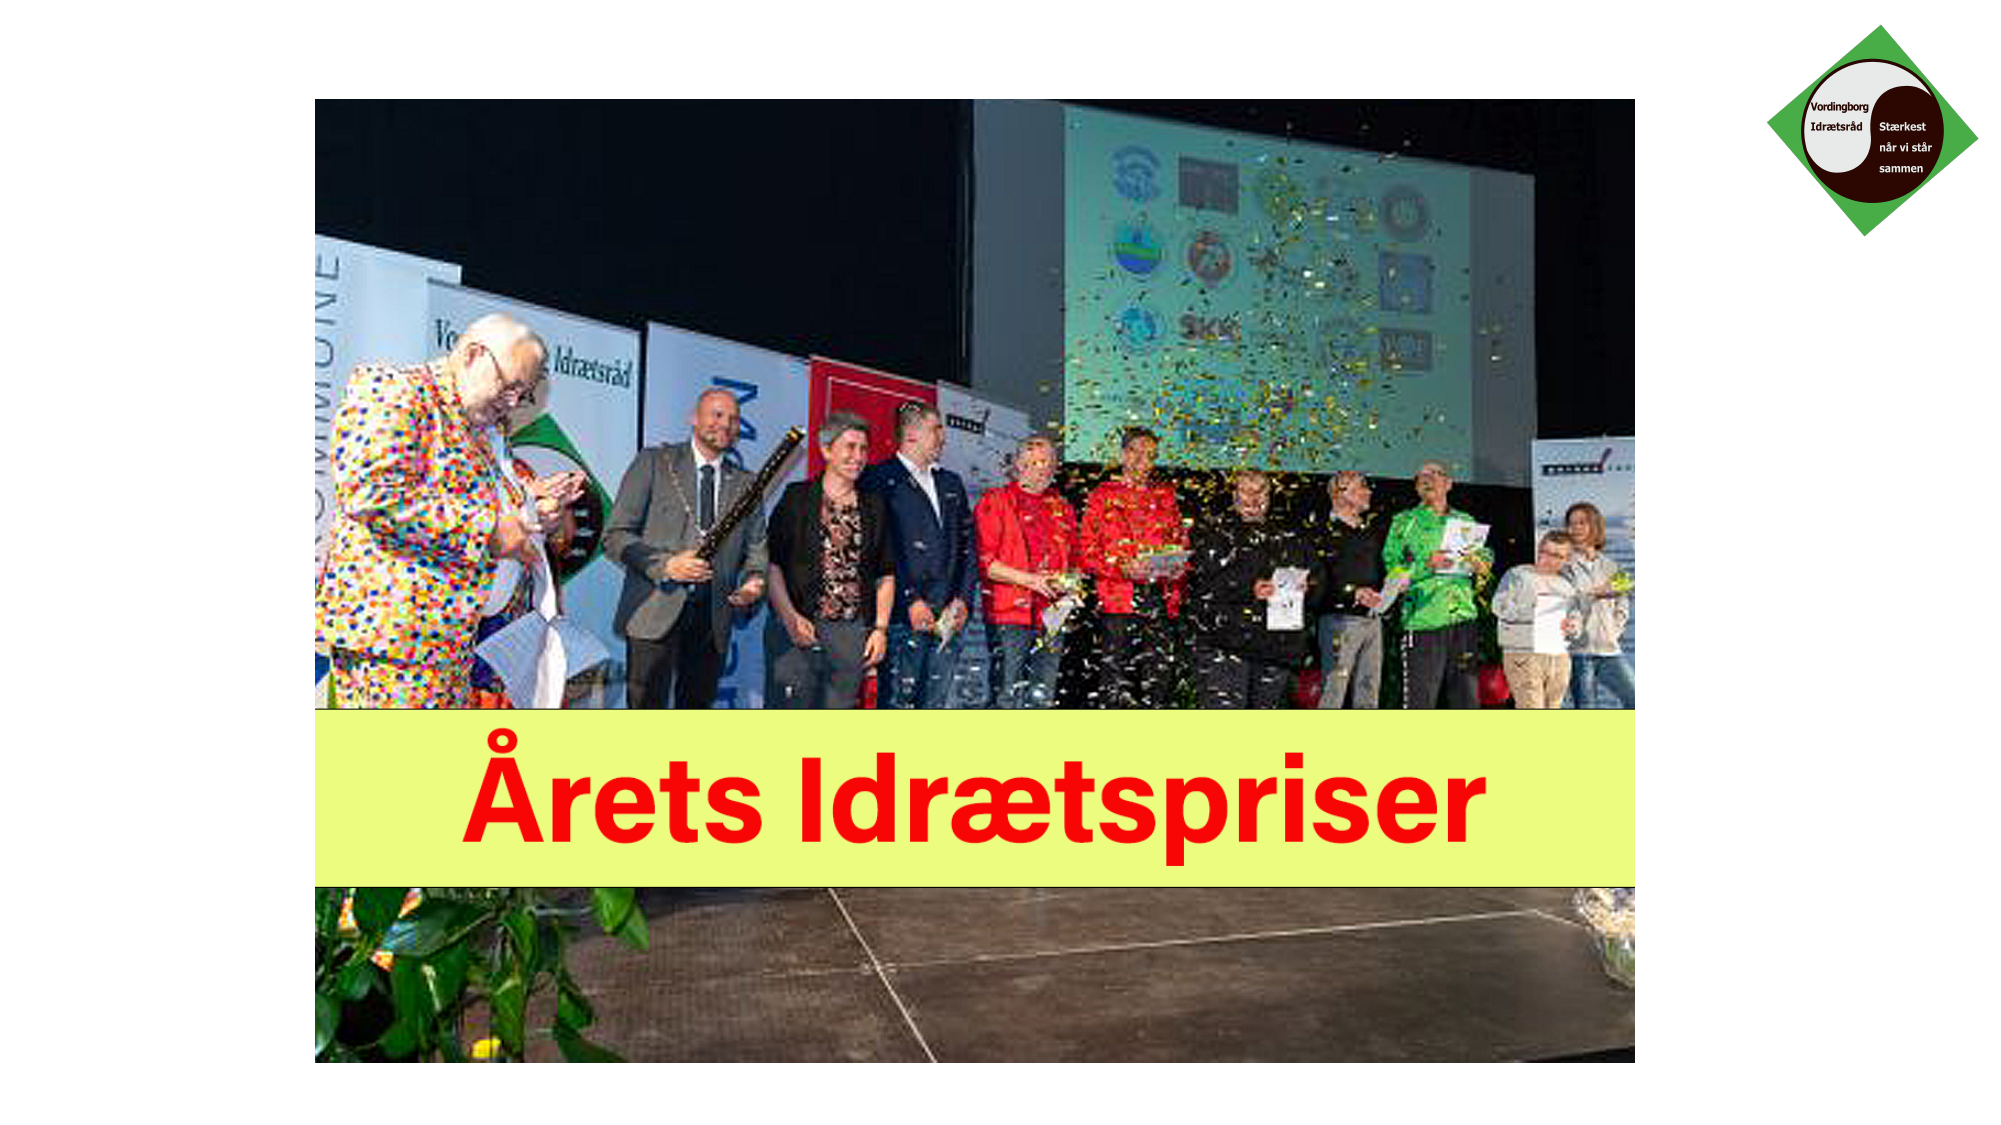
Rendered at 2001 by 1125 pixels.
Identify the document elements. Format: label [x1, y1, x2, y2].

picture [315, 99, 1635, 1063]
picture [1751, 0, 1992, 263]
